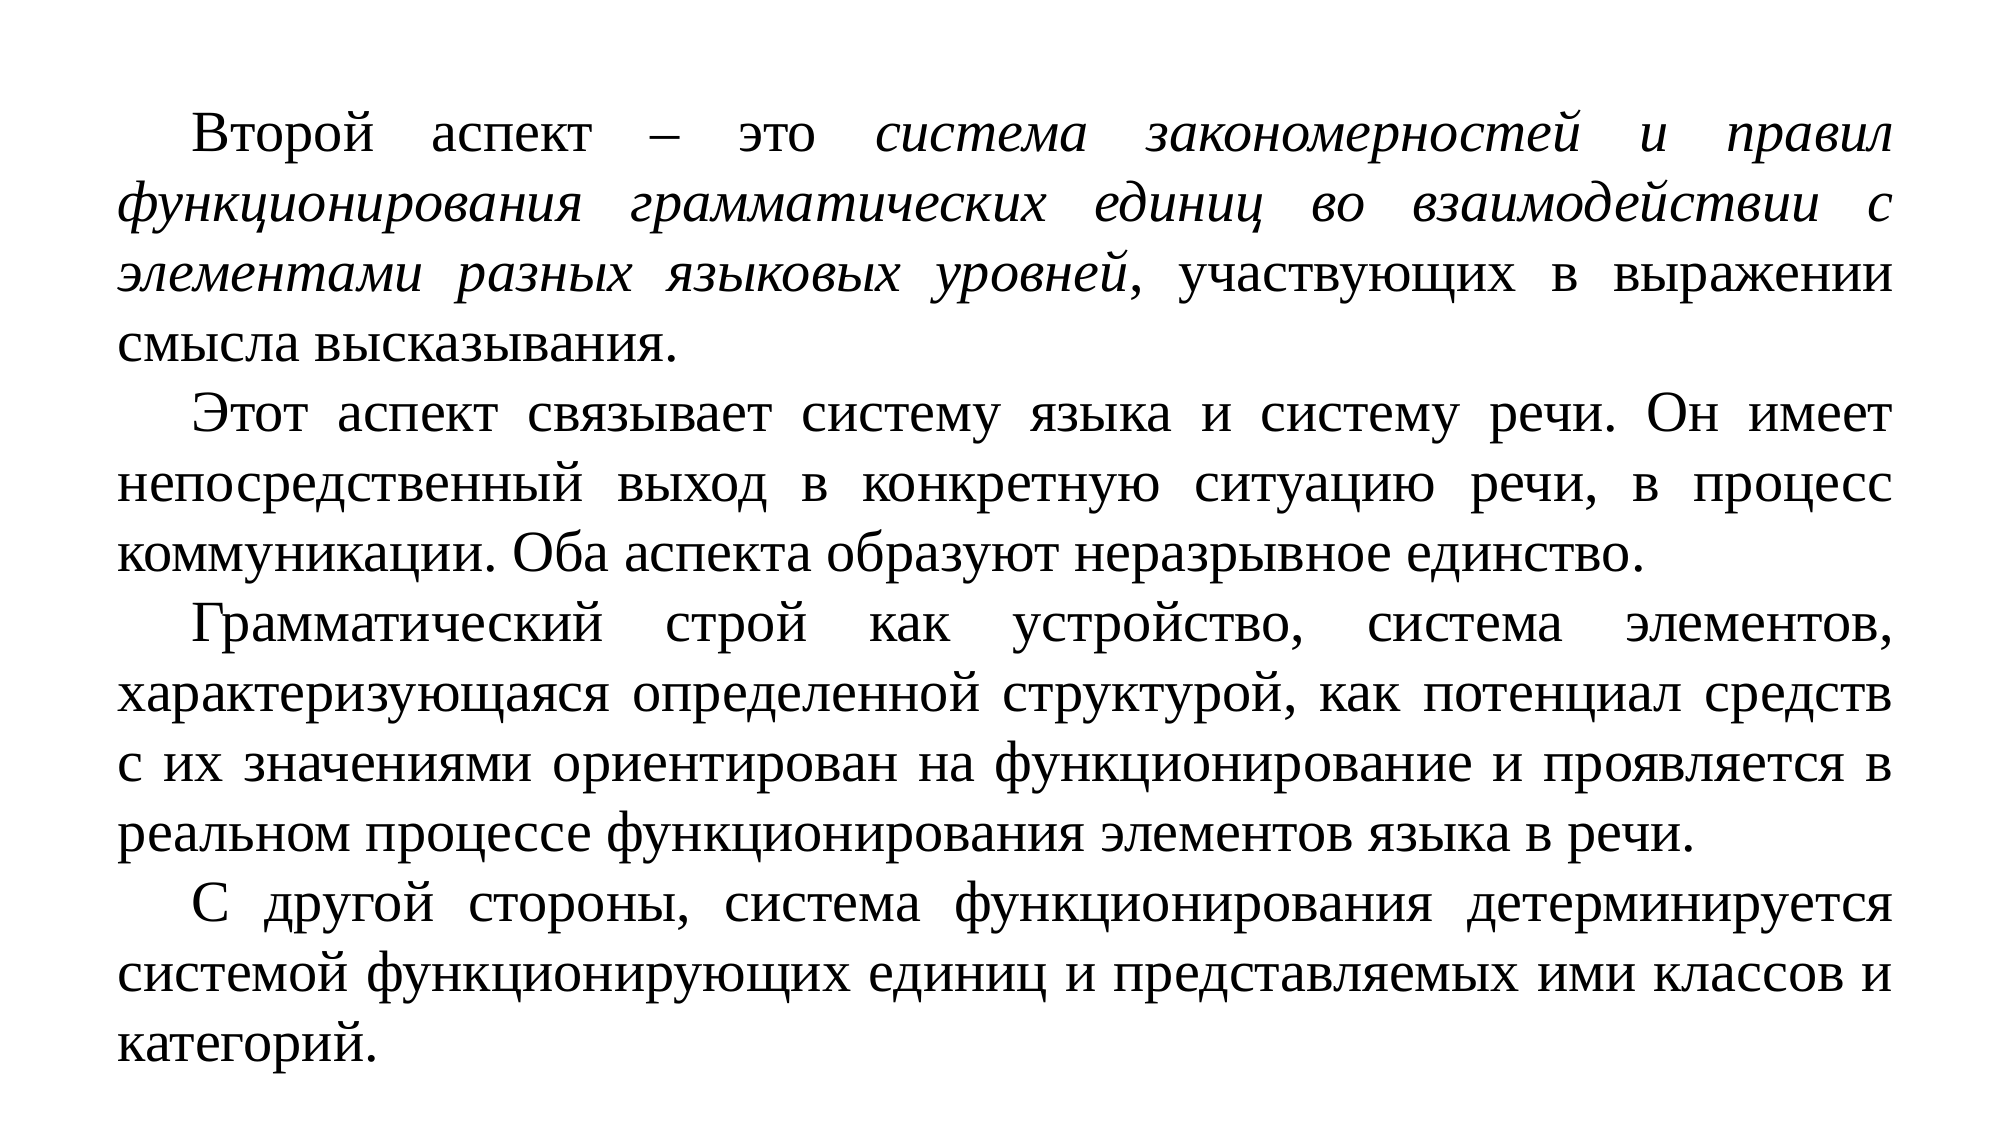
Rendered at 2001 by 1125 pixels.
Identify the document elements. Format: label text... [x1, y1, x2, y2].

text_box Второй аспект – это система закономерностей и правил функционирования грамматических единиц во взаимодействии с элементами разных языковых уровней, участвующих в выражении смысла высказывания. Этот аспект связывает систему языка и систему речи. Он имеет непосредственный выход в конкретную ситуацию речи, в процесс коммуникации. Оба аспекта образуют неразрывное единство. Грамматический строй как устройство, система элементов, характеризующаяся определенной структурой, как потенциал средств с их значениями ориентирован на функционирование и проявляется в реальном процессе функционирования элементов языка в речи. С другой стороны, система функционирования детерминируется системой функционирующих единиц и представляемых ими классов и категорий. [103, 85, 1910, 1081]
